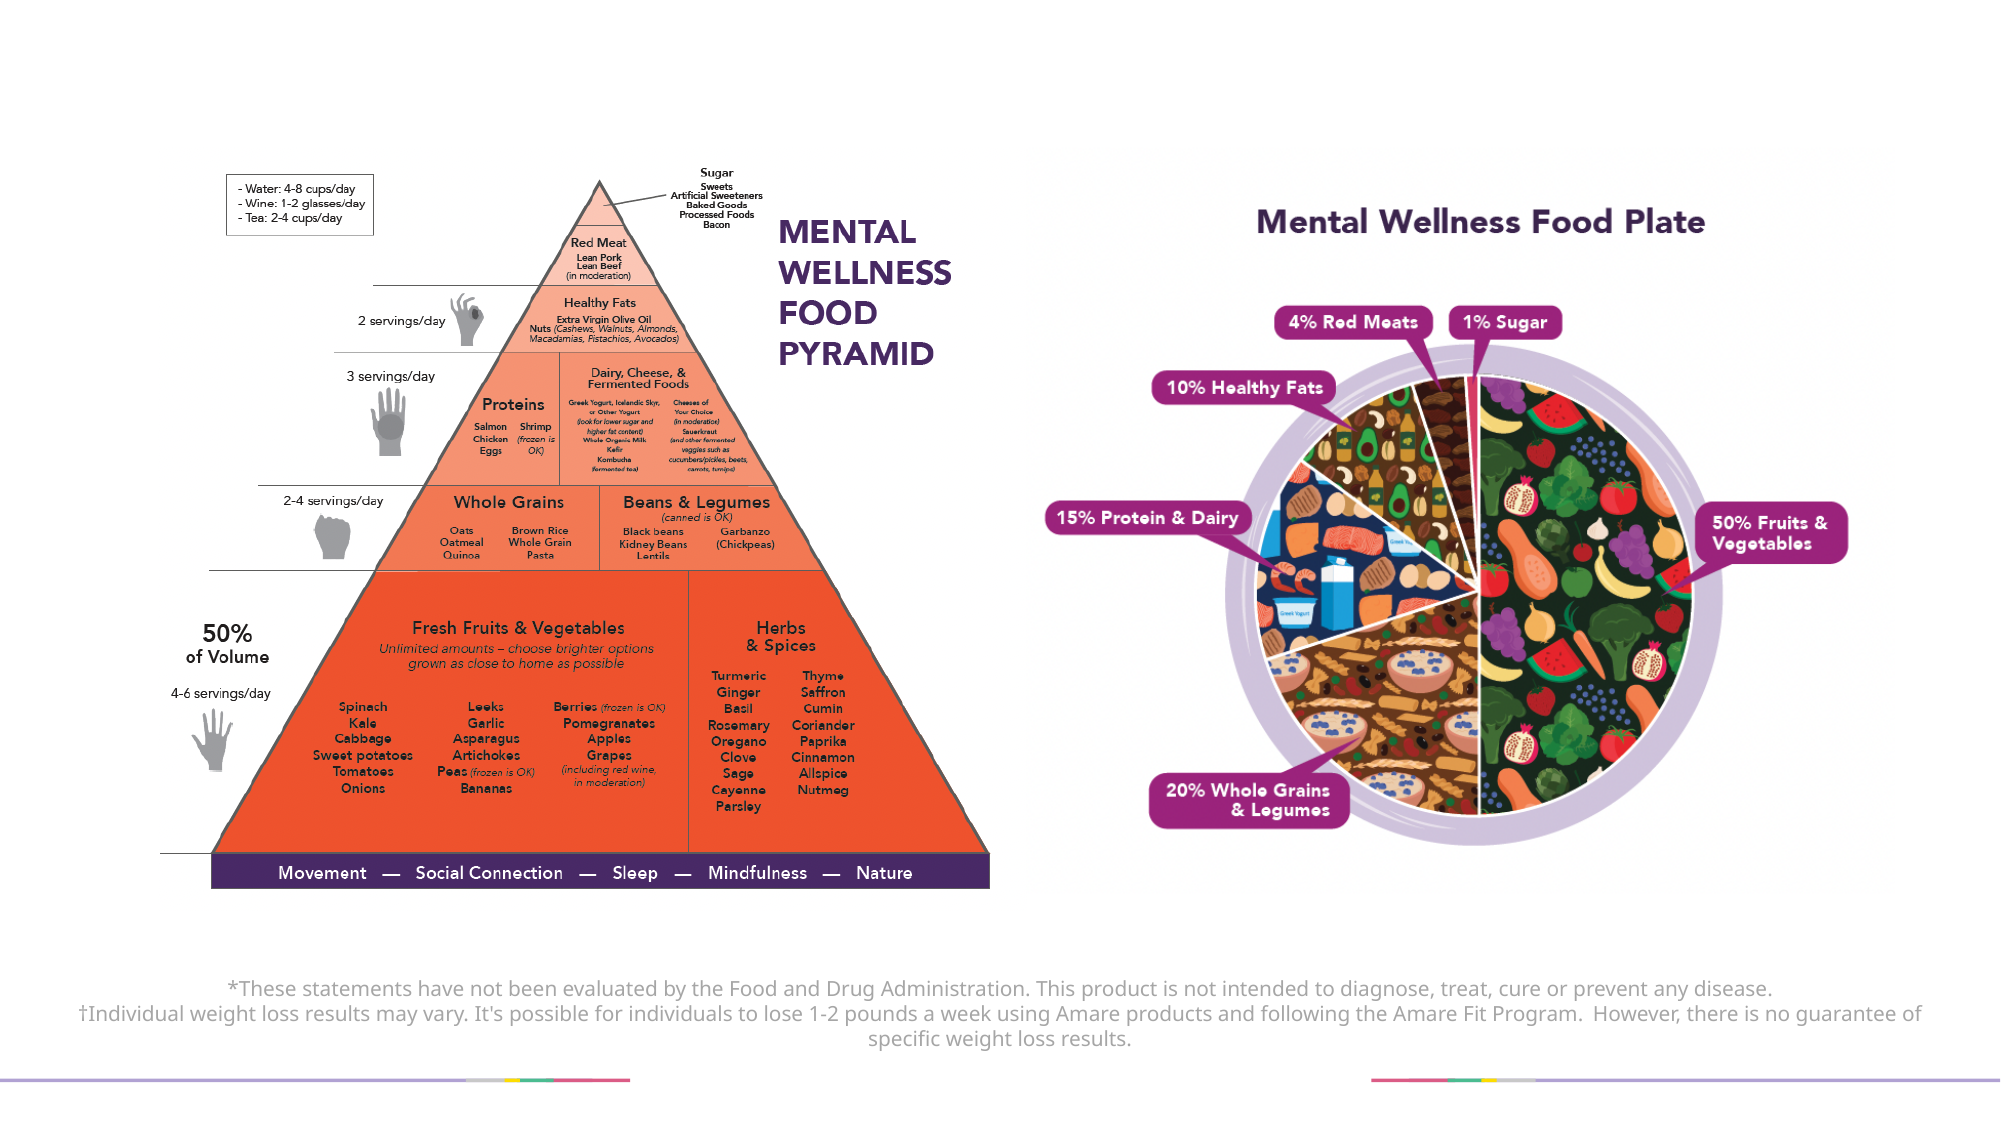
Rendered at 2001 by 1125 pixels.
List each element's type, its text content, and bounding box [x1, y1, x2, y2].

picture [158, 147, 1895, 911]
text_box *These statements have not been evaluated by the Food and Drug Administration. This product is not intended to diagnose, treat, cure or prevent any disease. †Individual weight loss results may vary. It's possible for individuals to lose 1-2 pounds a week using Amare products and following the Amare Fit Program. However, there is no guarantee of specific weight loss results. [37, 968, 1963, 1058]
